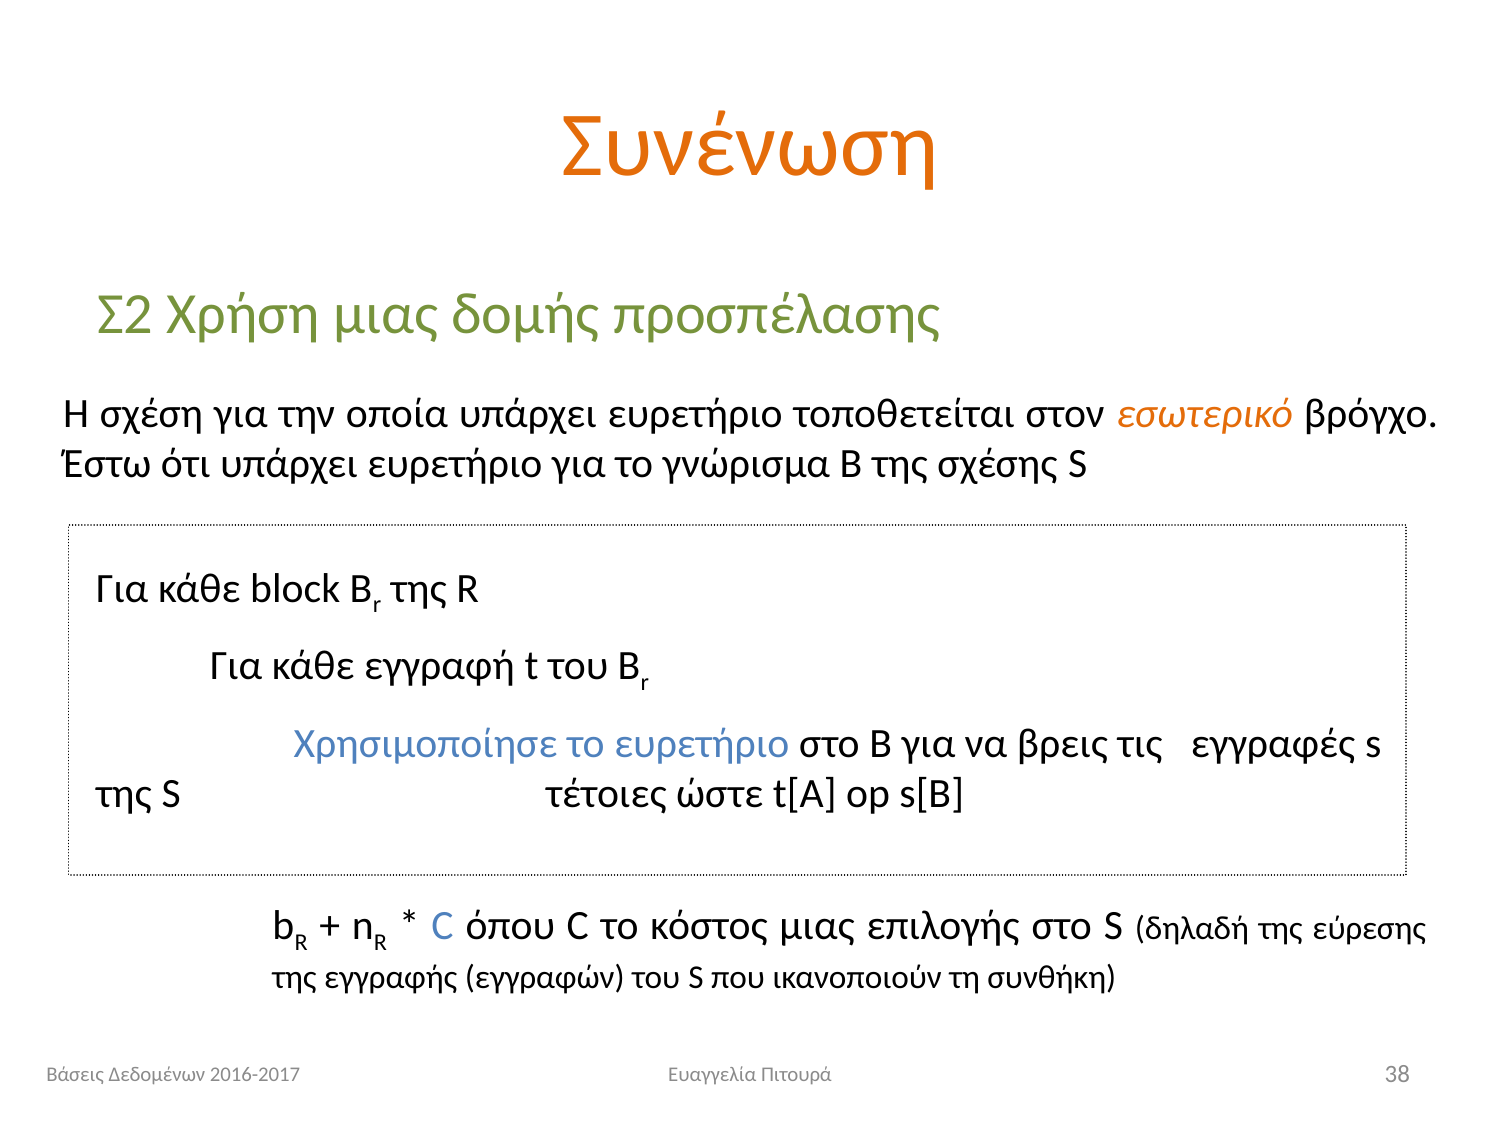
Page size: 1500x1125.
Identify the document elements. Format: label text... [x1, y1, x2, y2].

text_box bR + nR * C όπου C το κόστος μιας επιλογής στο S (δηλαδή της εύρεσης της εγγραφής (εγγραφών) του S που ικανοποιούν τη συνθήκη) [257, 890, 1442, 1003]
text_box Η σχέση για την οποία υπάρχει ευρετήριο τοποθετείται στον εσωτερικό βρόγχο. Έστω ότι υπάρχει ευρετήριο για το γνώρισμα Β της σχέσης S [48, 378, 1453, 493]
slide_number Βάσεις Δεδομένων 2016-2017 [31, 1042, 382, 1103]
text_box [68, 524, 1419, 876]
text_box Σ2 Χρήση μιας δομής προσπέλασης [82, 267, 1270, 353]
slide_number 38 [1074, 1042, 1425, 1103]
footer Ευαγγελία Πιτουρά [512, 1042, 988, 1103]
title Συνένωση [75, 45, 1425, 233]
